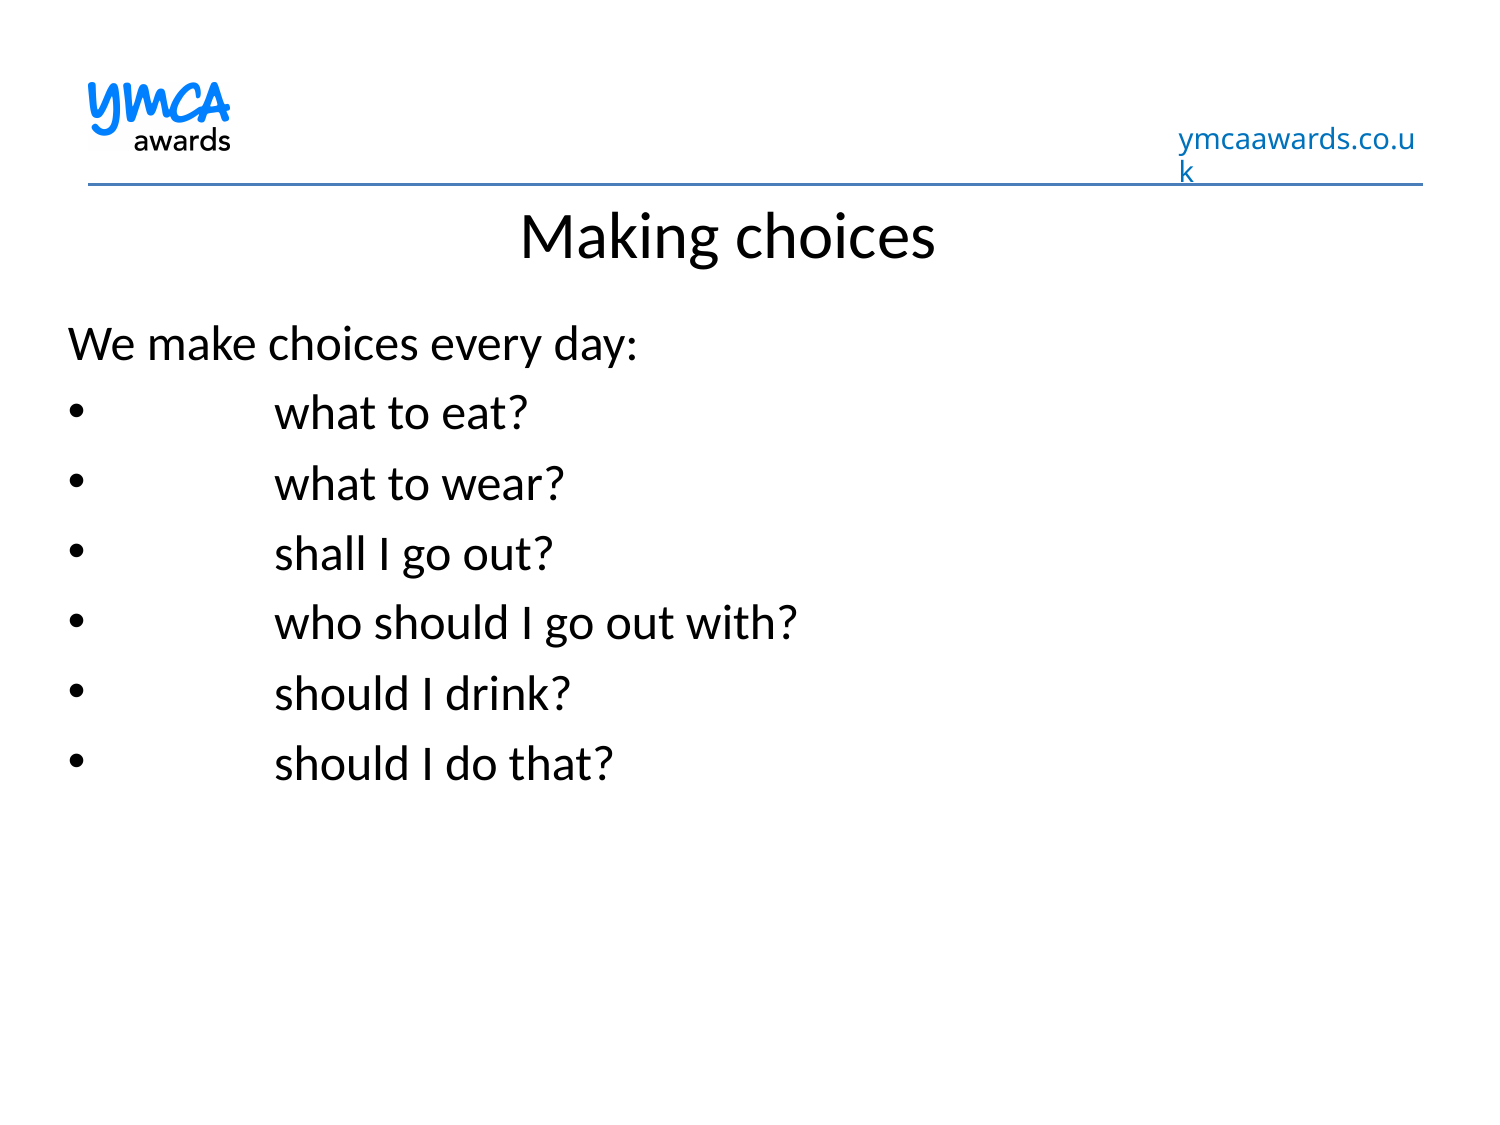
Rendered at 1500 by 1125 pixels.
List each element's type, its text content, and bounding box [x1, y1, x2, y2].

list We make choices every day: what to eat? what to wear? shall I go out? who should I go out with? should I drink? should I do that? [53, 302, 1447, 927]
title Making choices [53, 184, 1404, 302]
picture [88, 82, 230, 151]
